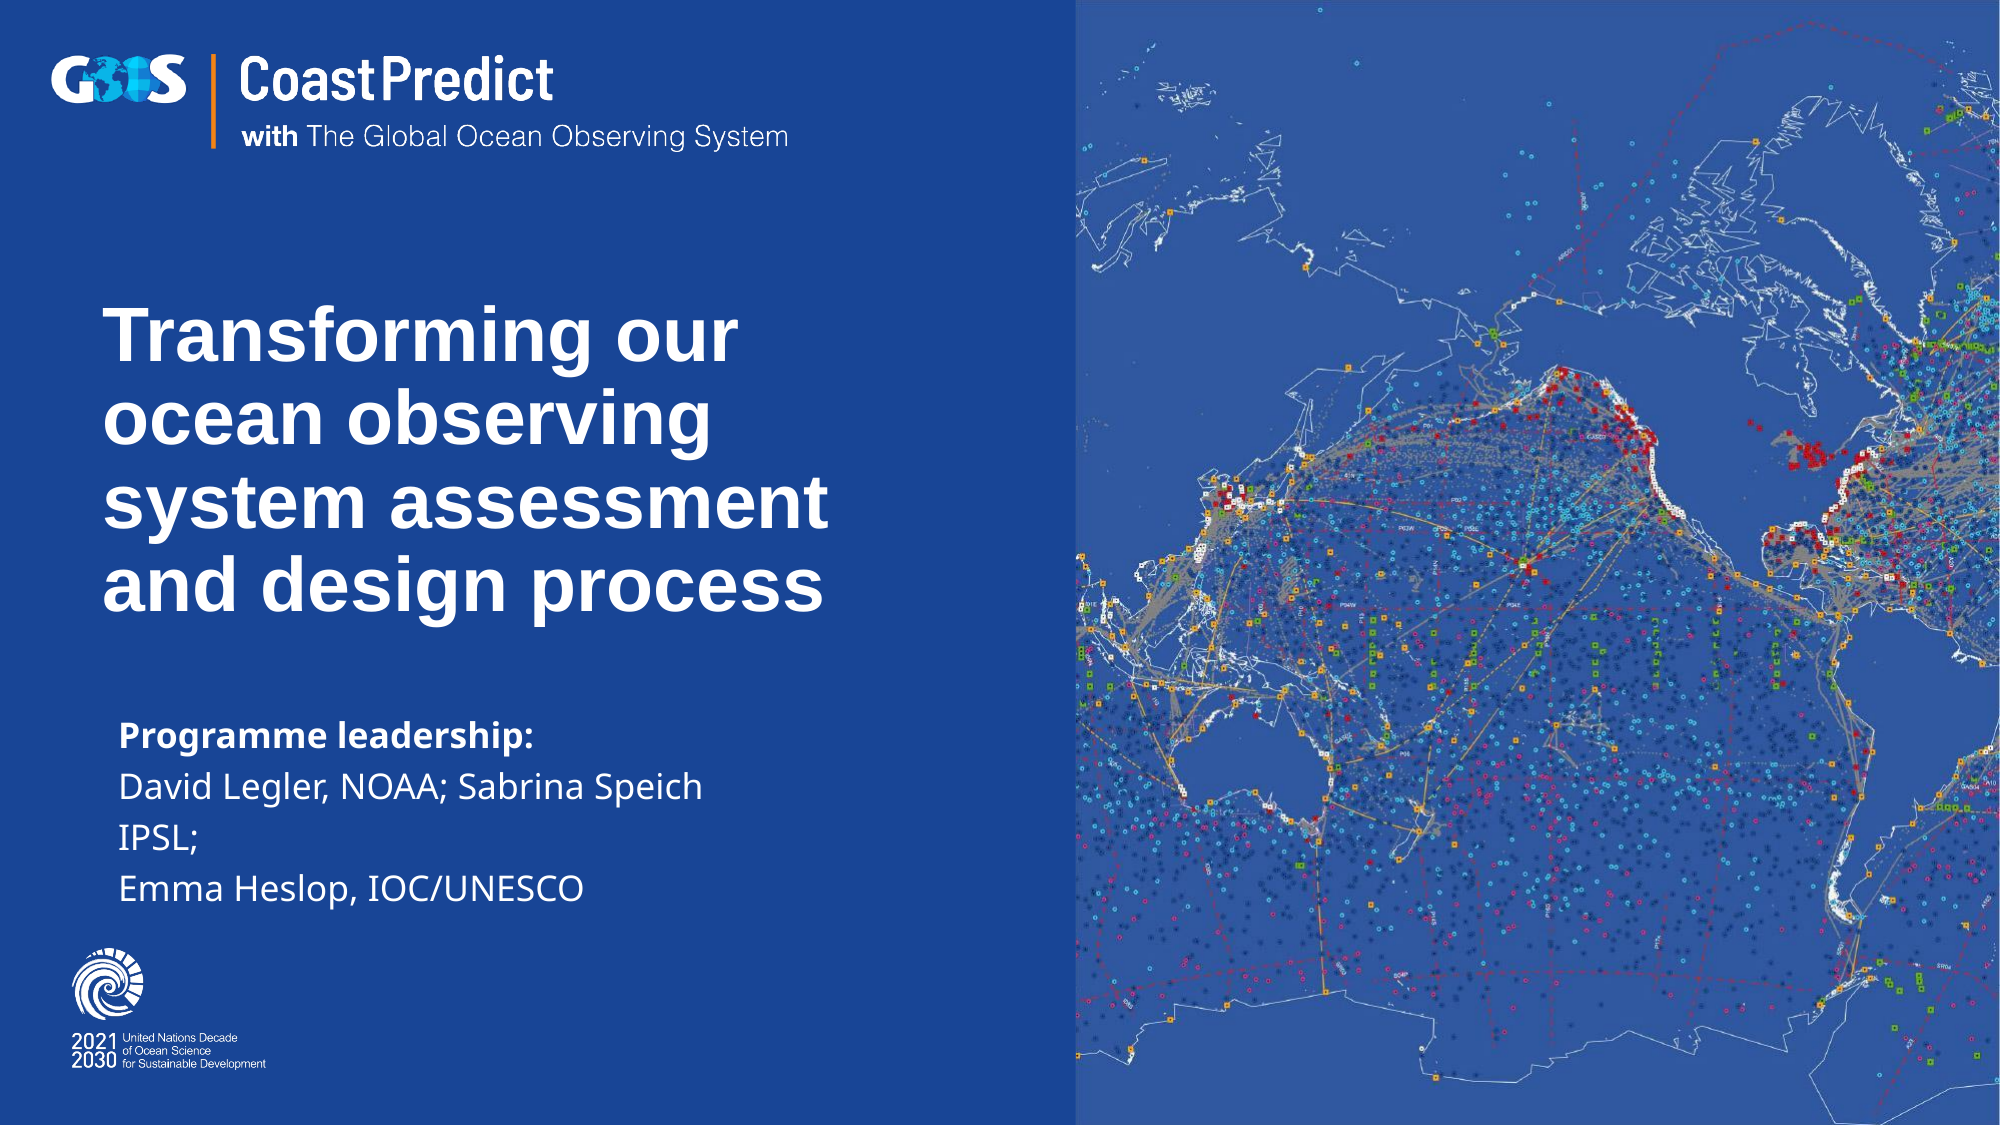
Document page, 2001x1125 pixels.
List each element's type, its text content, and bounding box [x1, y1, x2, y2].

picture [1075, 0, 2000, 1125]
title Transforming our ocean observing system assessment and design process [102, 295, 848, 705]
subtitle Programme leadership: David Legler, NOAA; Sabrina Speich IPSL; Emma Heslop, IOC/UNESCO [118, 704, 755, 1072]
picture [67, 948, 118, 1070]
picture [50, 53, 787, 152]
